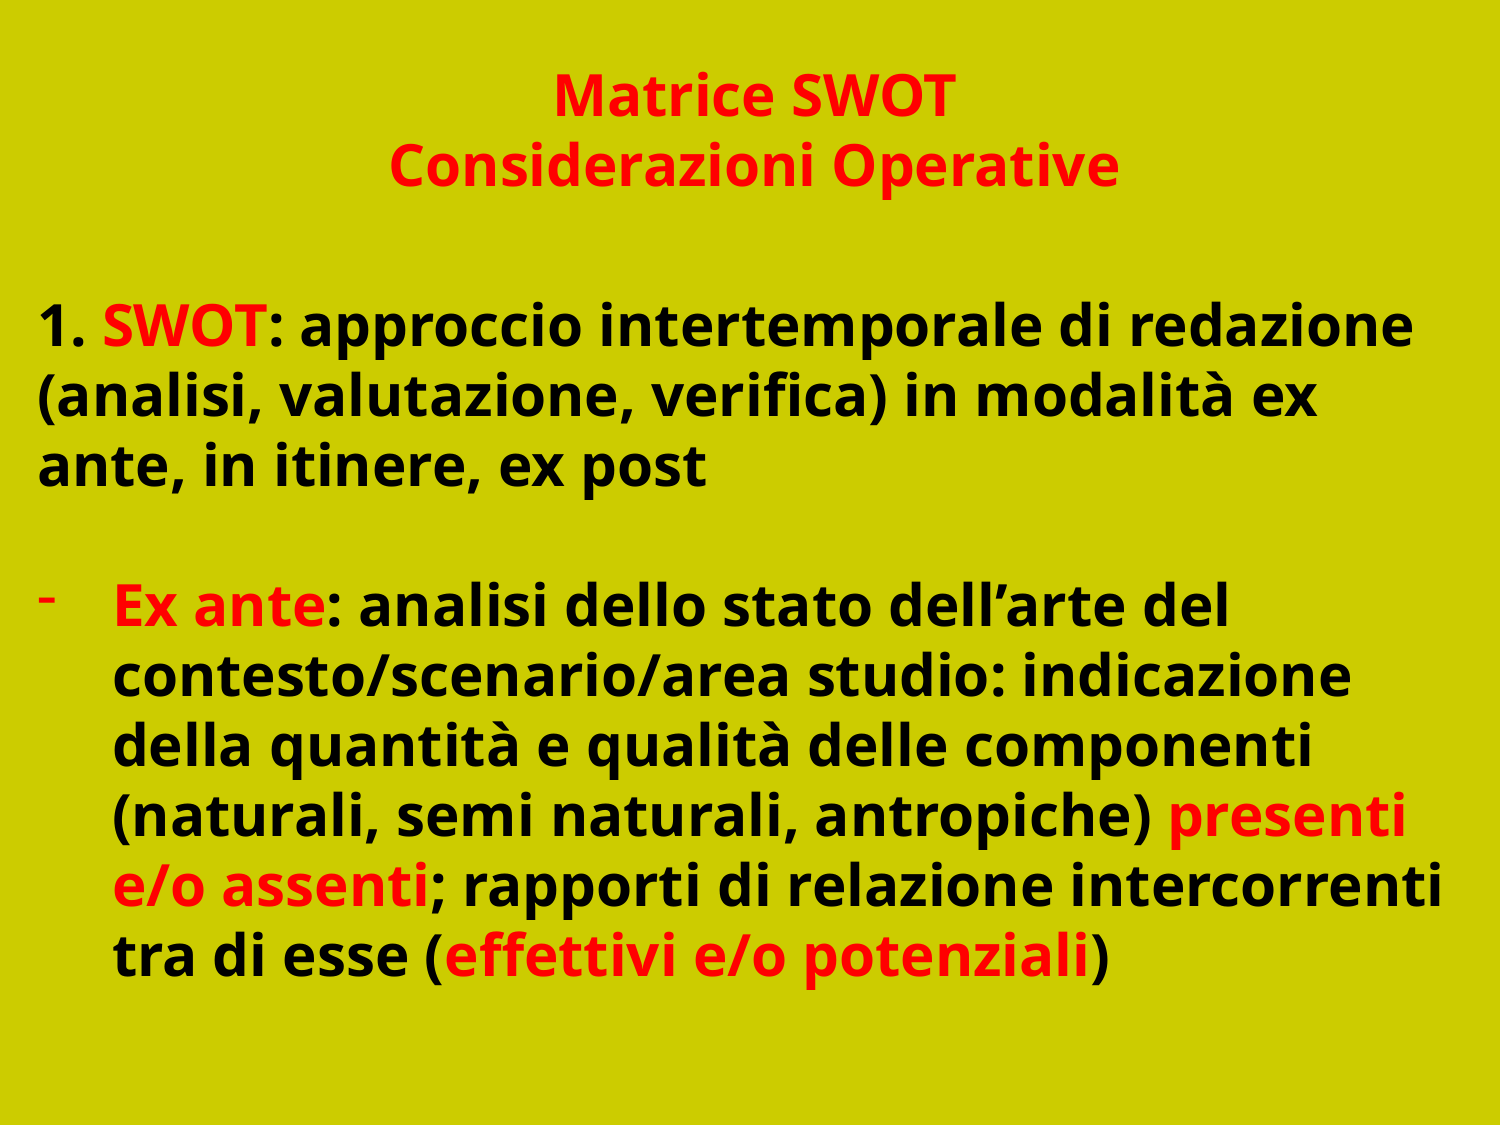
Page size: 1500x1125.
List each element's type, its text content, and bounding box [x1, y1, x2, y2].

text_box Matrice SWOT Considerazioni Operative 1. SWOT: approccio intertemporale di redazione (analisi, valutazione, verifica) in modalità ex ante, in itinere, ex post Ex ante: analisi dello stato dell’arte del contesto/scenario/area studio: indicazione della quantità e qualità delle componenti (naturali, semi naturali, antropiche) presenti e/o assenti; rapporti di relazione intercorrenti tra di esse (effettivi e/o potenziali) [22, 51, 1488, 1066]
